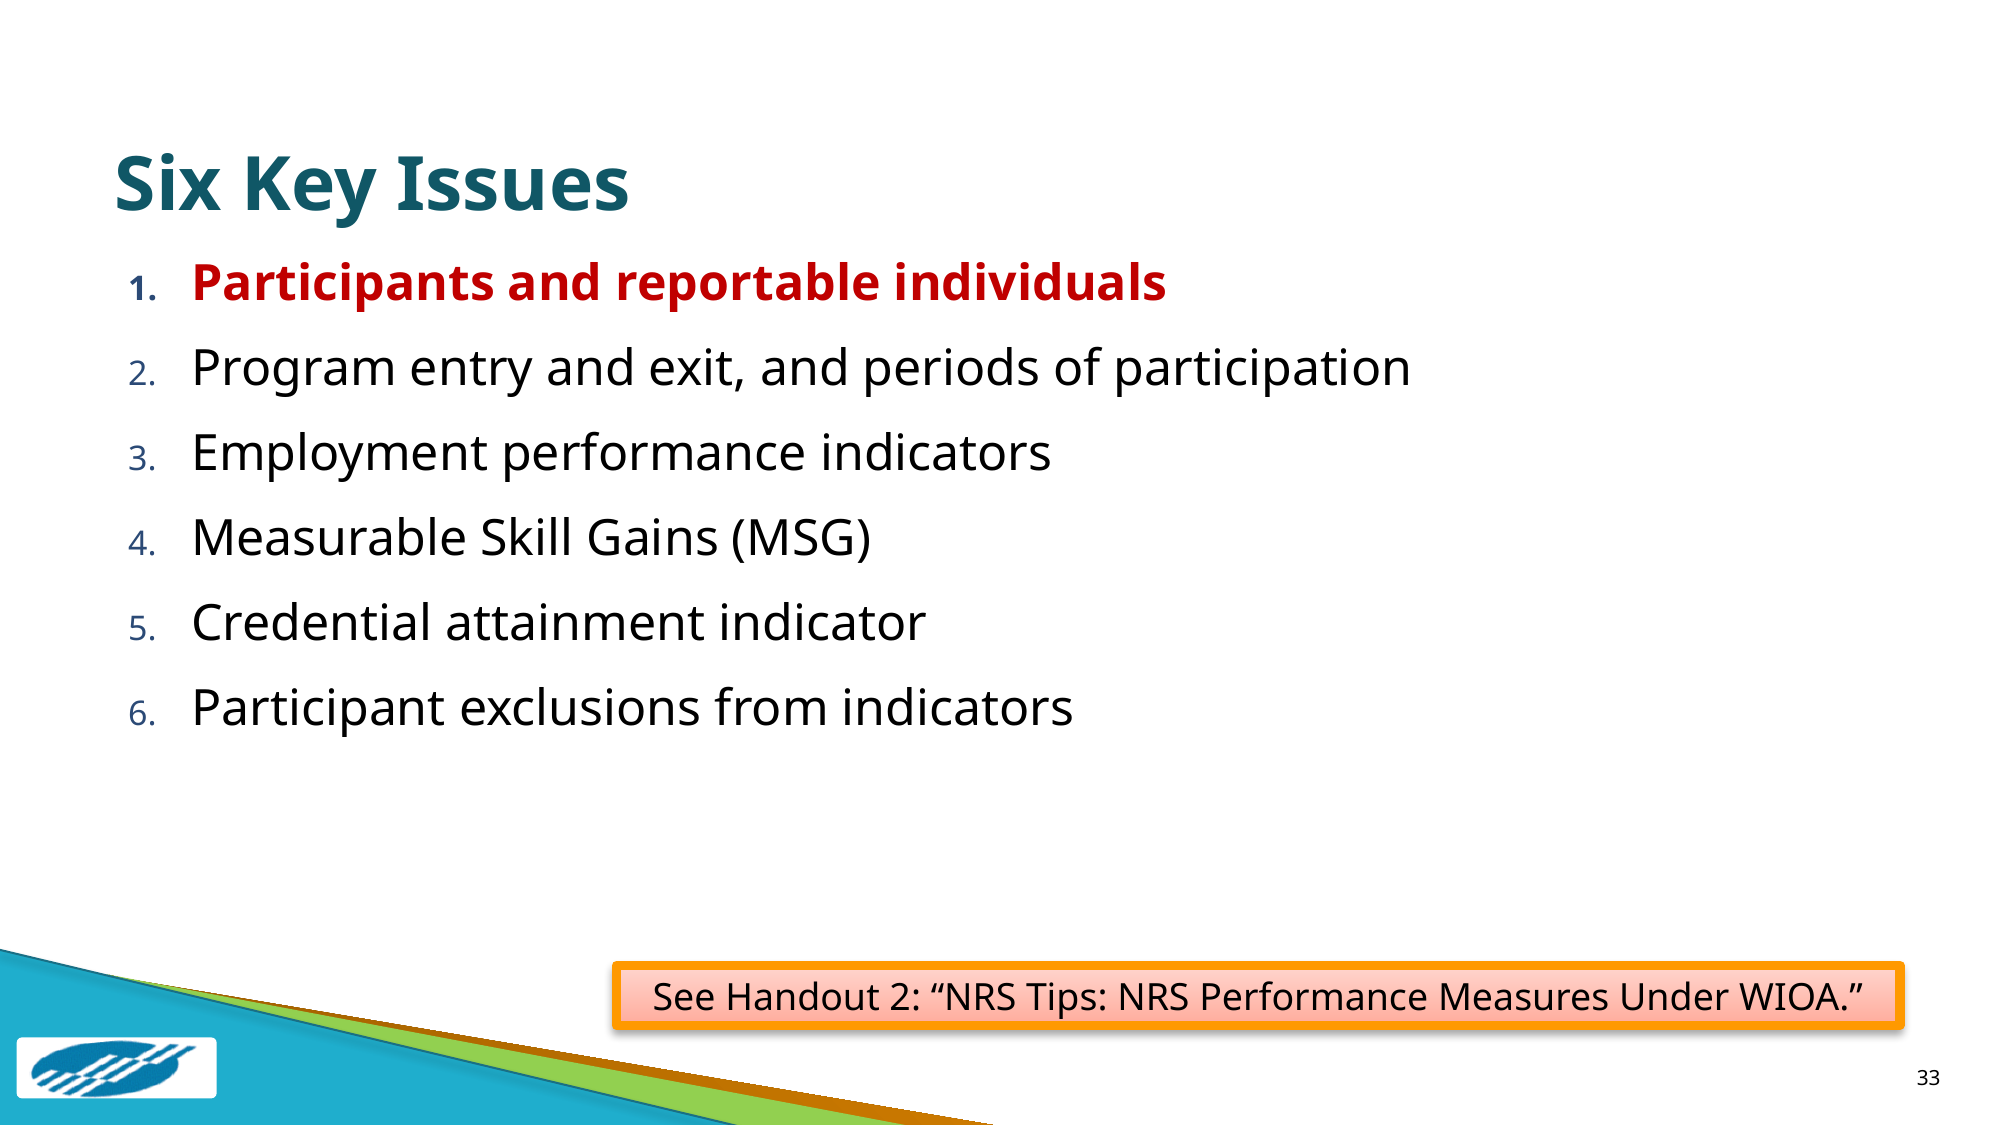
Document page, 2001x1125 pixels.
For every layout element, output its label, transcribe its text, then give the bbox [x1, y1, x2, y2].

picture [16, 1037, 217, 1099]
title Six Key Issues [99, 45, 1900, 233]
slide_number 33 [1899, 1054, 1971, 1098]
list Participants and reportable individuals Program entry and exit, and periods of participation Employment performance indicators Measurable Skill Gains (MSG) Credential attainment indicator Participant exclusions from indicators [99, 243, 1900, 986]
text_box See Handout 2: “NRS Tips: NRS Performance Measures Under WIOA.” [616, 965, 1901, 1026]
